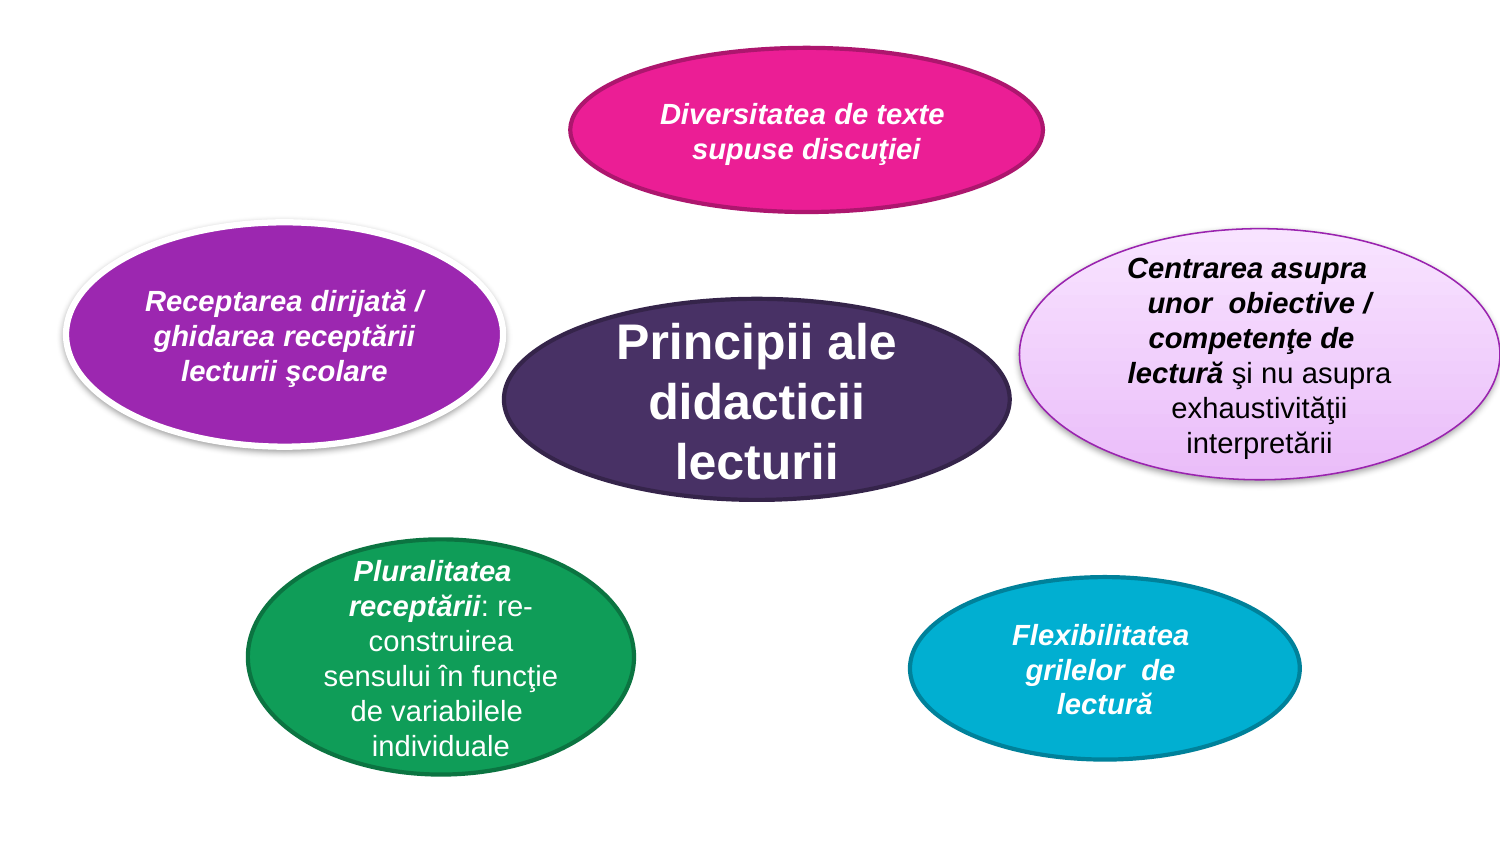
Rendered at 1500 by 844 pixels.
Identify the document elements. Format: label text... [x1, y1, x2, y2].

text_box Receptarea dirijată / ghidarea receptării lecturii şcolare [62, 219, 507, 450]
text_box Diversitatea de texte supuse discuţiei [568, 45, 1046, 215]
text_box Principii ale didacticii lecturii [501, 296, 1012, 502]
text_box Centrarea asupra unor obiective / competenţe de lectură şi nu asupra exhaustivităţii interpretării [1018, 227, 1500, 481]
text_box Pluralitatea receptării: re-construirea sensului în funcţie de variabilele individuale [245, 537, 637, 777]
text_box Flexibilitatea grilelor de lectură [907, 574, 1302, 762]
